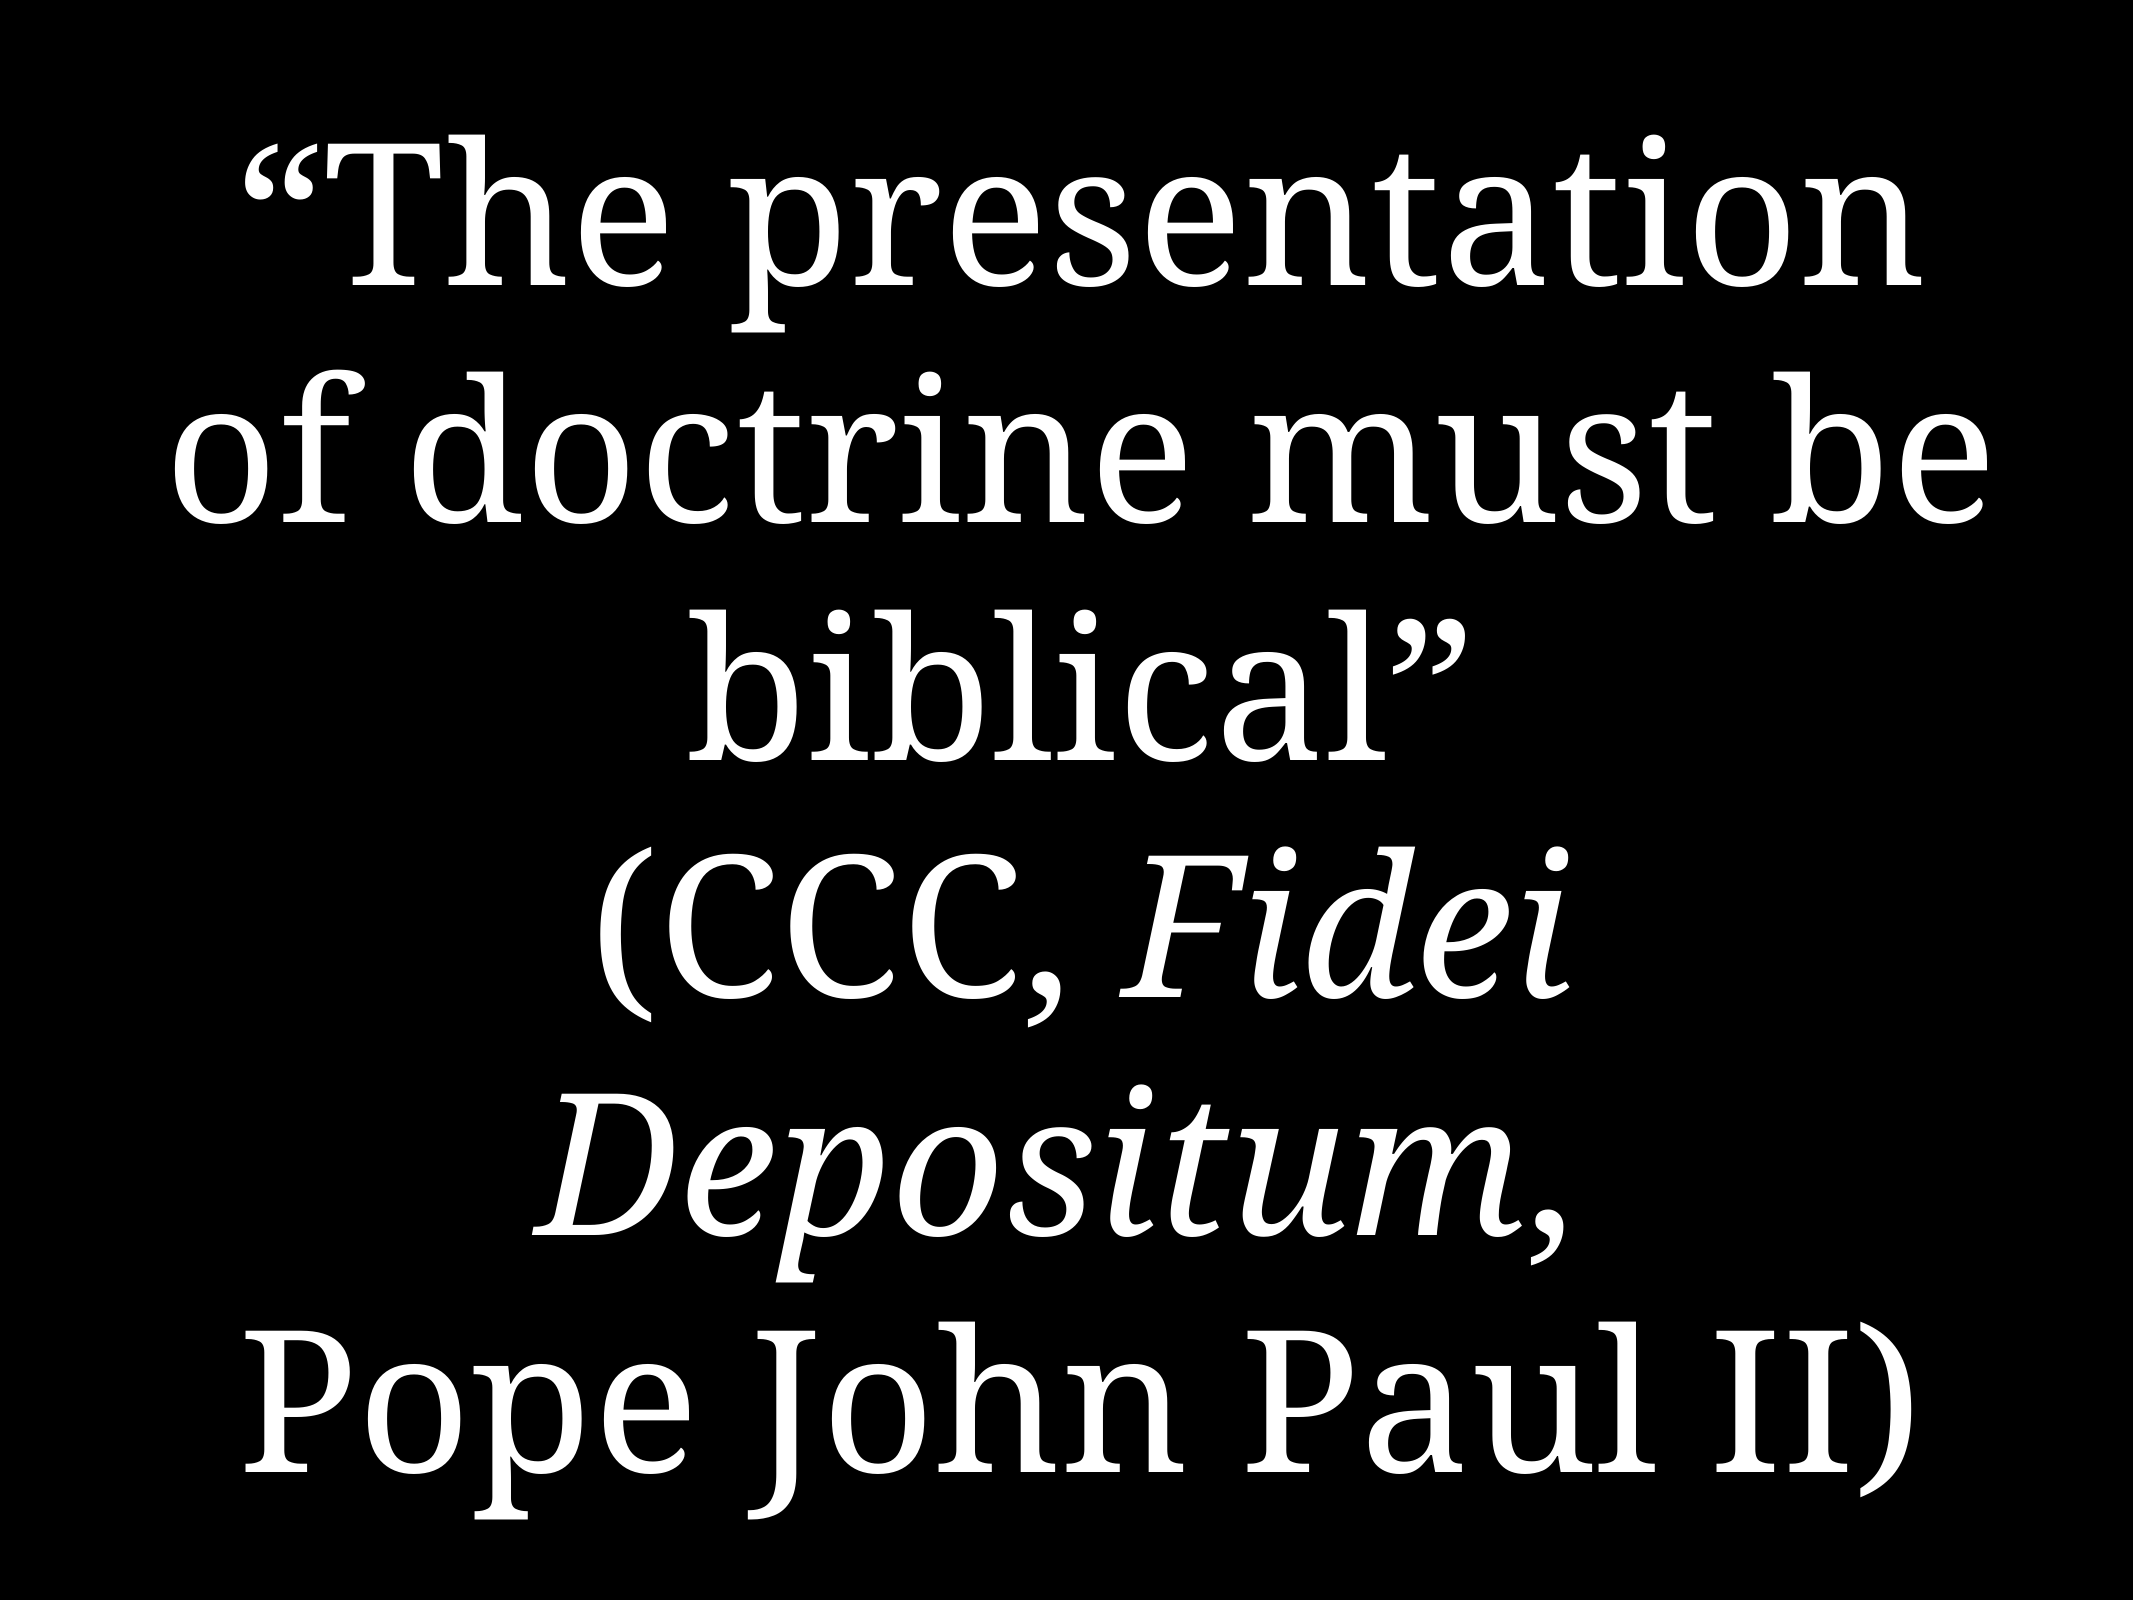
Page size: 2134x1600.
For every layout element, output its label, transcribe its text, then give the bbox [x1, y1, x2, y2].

title “The presentation of doctrine must be biblical” (CCC, Fidei Depositum, Pope John Paul II) [109, 110, 2054, 1490]
